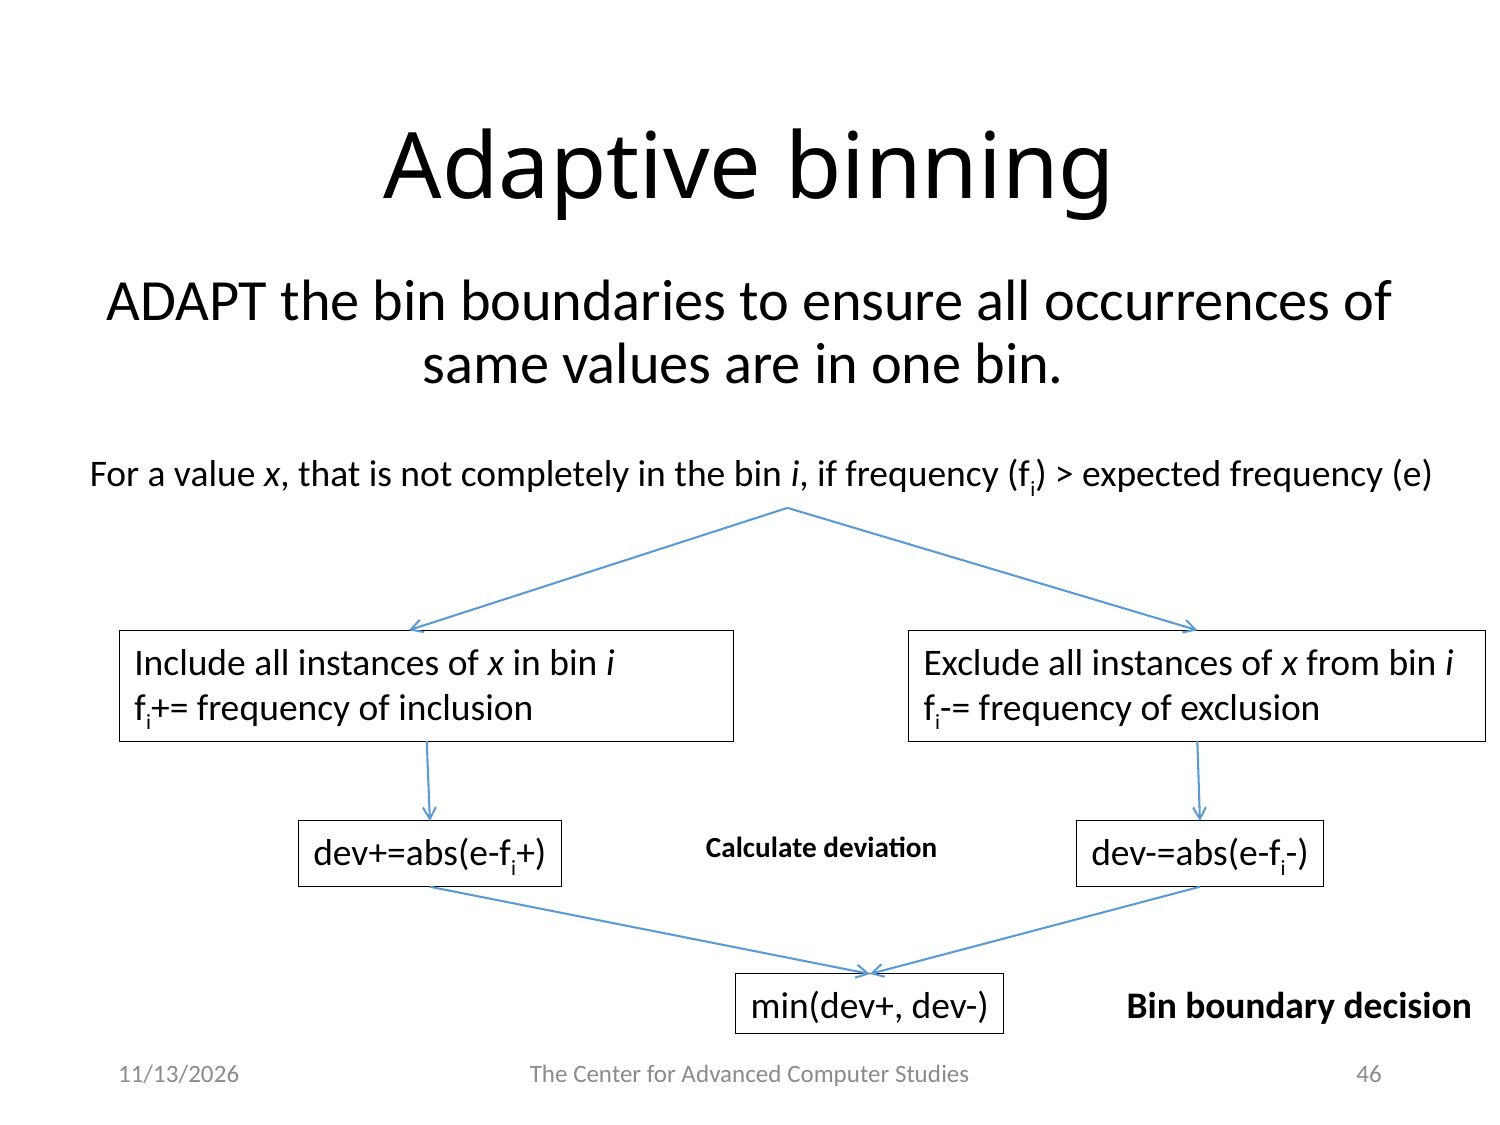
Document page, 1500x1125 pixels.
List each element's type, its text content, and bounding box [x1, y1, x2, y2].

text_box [430, 881, 869, 974]
text_box dev+=abs(e-fi+) [298, 820, 562, 887]
text_box Include all instances of x in bin i fi+= frequency of inclusion [119, 630, 734, 742]
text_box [787, 502, 1198, 631]
text_box Exclude all instances of x from bin i fi-= frequency of exclusion [908, 630, 1486, 742]
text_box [426, 736, 430, 821]
title Adaptive binning [103, 59, 1397, 262]
slide_number 46 [1059, 1042, 1397, 1103]
text_box Bin boundary decision [1111, 973, 1500, 1034]
text_box dev-=abs(e-fi-) [1076, 820, 1324, 887]
footer The Center for Advanced Computer Studies [496, 1042, 1004, 1103]
list ADAPT the bin boundaries to ensure all occurrences of same values are in one bin. [75, 262, 1425, 420]
text_box min(dev+, dev-) [735, 974, 1004, 1034]
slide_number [103, 1042, 441, 1103]
text_box For a value x, that is not completely in the bin i, if frequency (fi) > expected frequency (e) [74, 441, 1500, 508]
text_box Calculate deviation [691, 820, 975, 871]
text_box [869, 881, 1200, 974]
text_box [408, 502, 787, 631]
